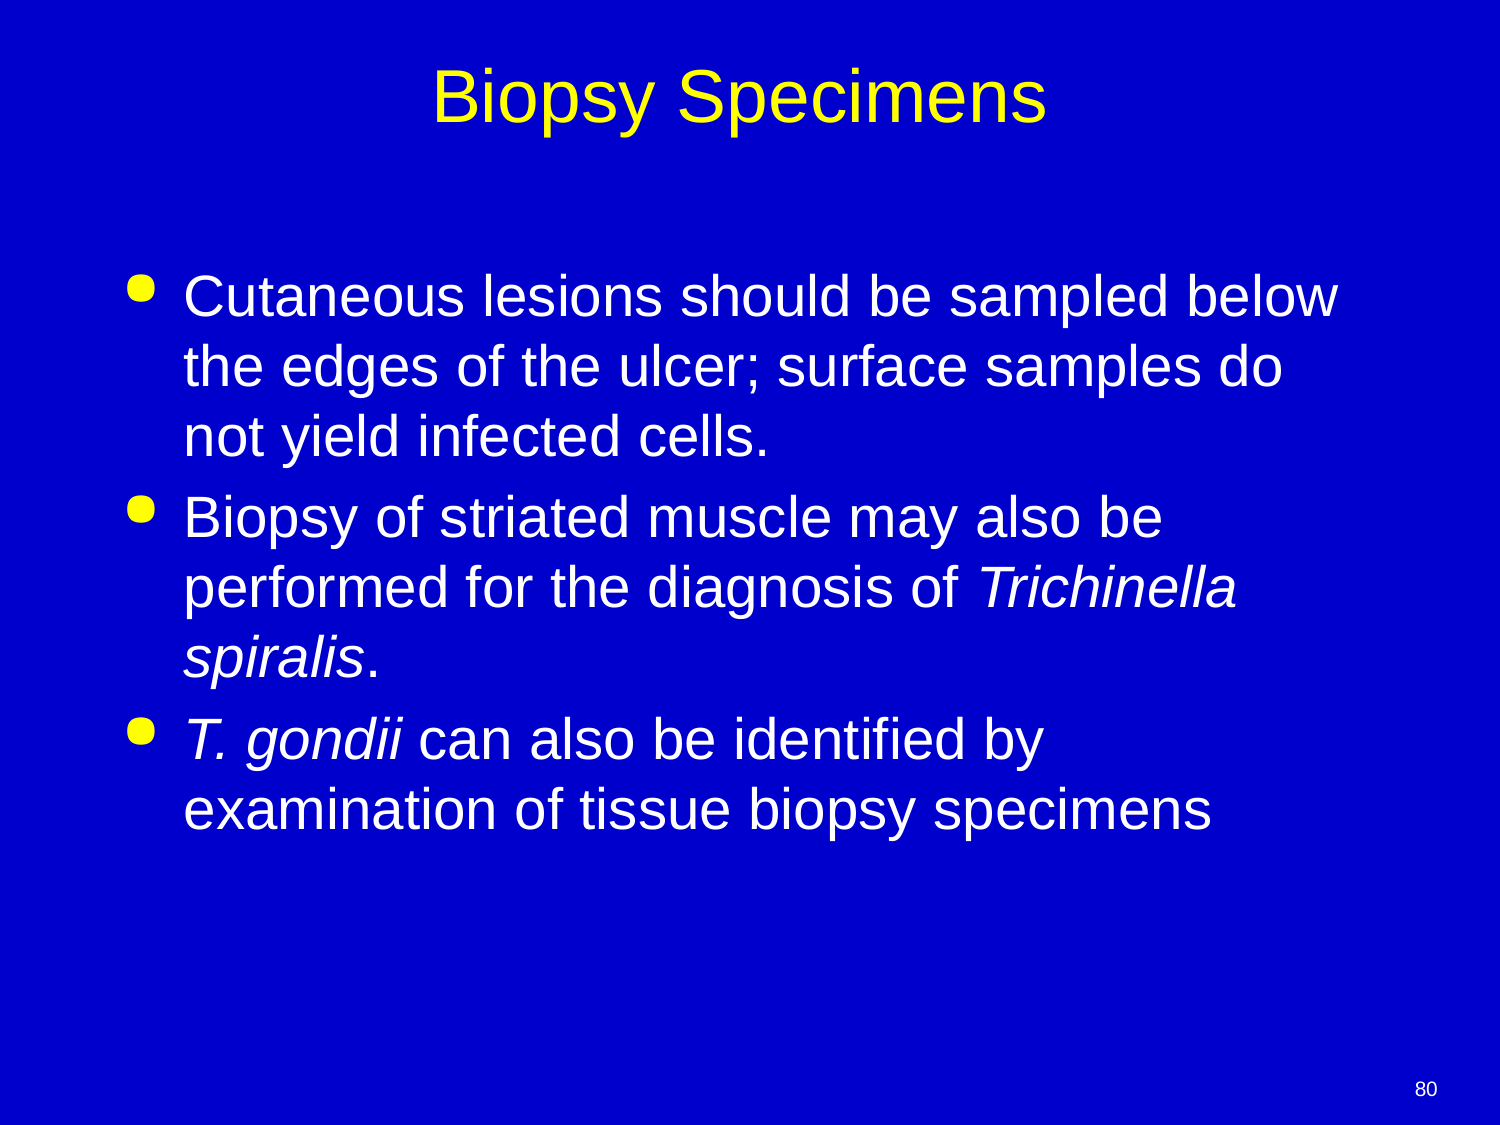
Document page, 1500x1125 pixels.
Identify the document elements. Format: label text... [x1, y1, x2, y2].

list Cutaneous lesions should be sampled below the edges of the ulcer; surface samples do not yield infected cells. Biopsy of striated muscle may also be performed for the diagnosis of Trichinella spiralis. T. gondii can also be identified by examination of tissue biopsy specimens [111, 249, 1388, 982]
title Biopsy Specimens [112, 37, 1388, 238]
